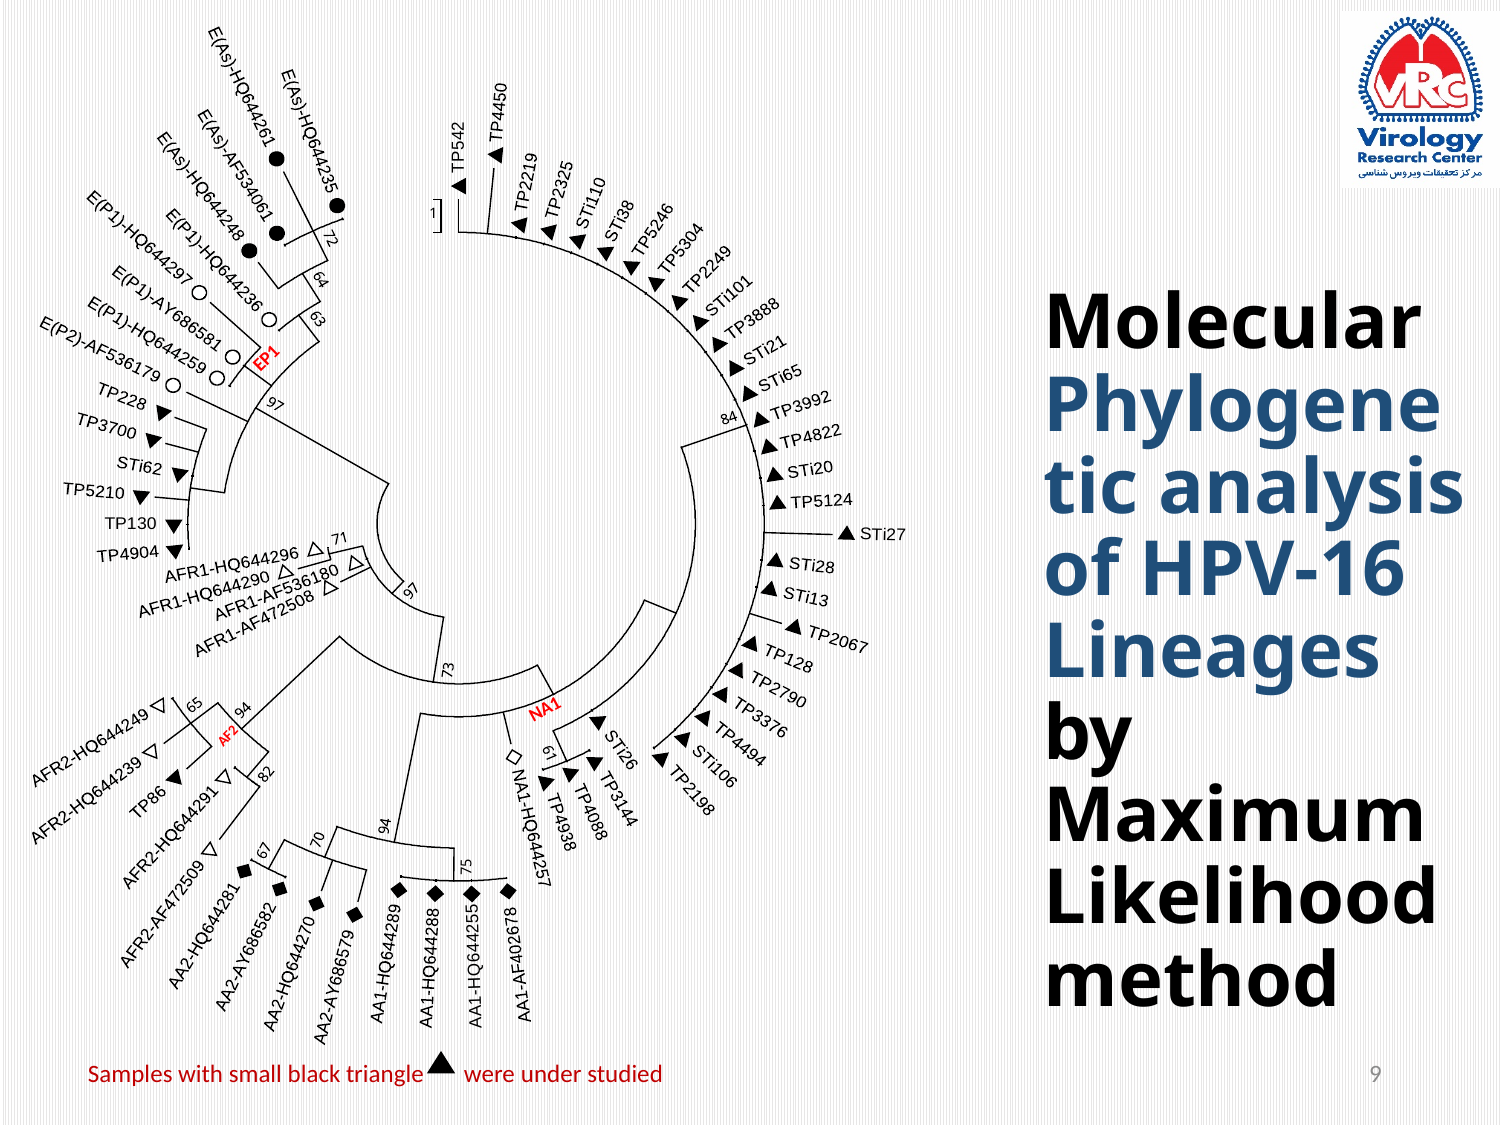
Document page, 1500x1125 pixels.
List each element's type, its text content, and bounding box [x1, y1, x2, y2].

picture [14, 11, 928, 1061]
text_box [426, 1061, 456, 1074]
slide_number 9 [1059, 1042, 1397, 1103]
text_box Samples with small black triangle were under studied [73, 1061, 693, 1095]
picture [1341, 11, 1500, 188]
title Molecular Phylogenetic analysis of HPV-16 Lineages by Maximum Likelihood method [1028, 267, 1482, 1039]
